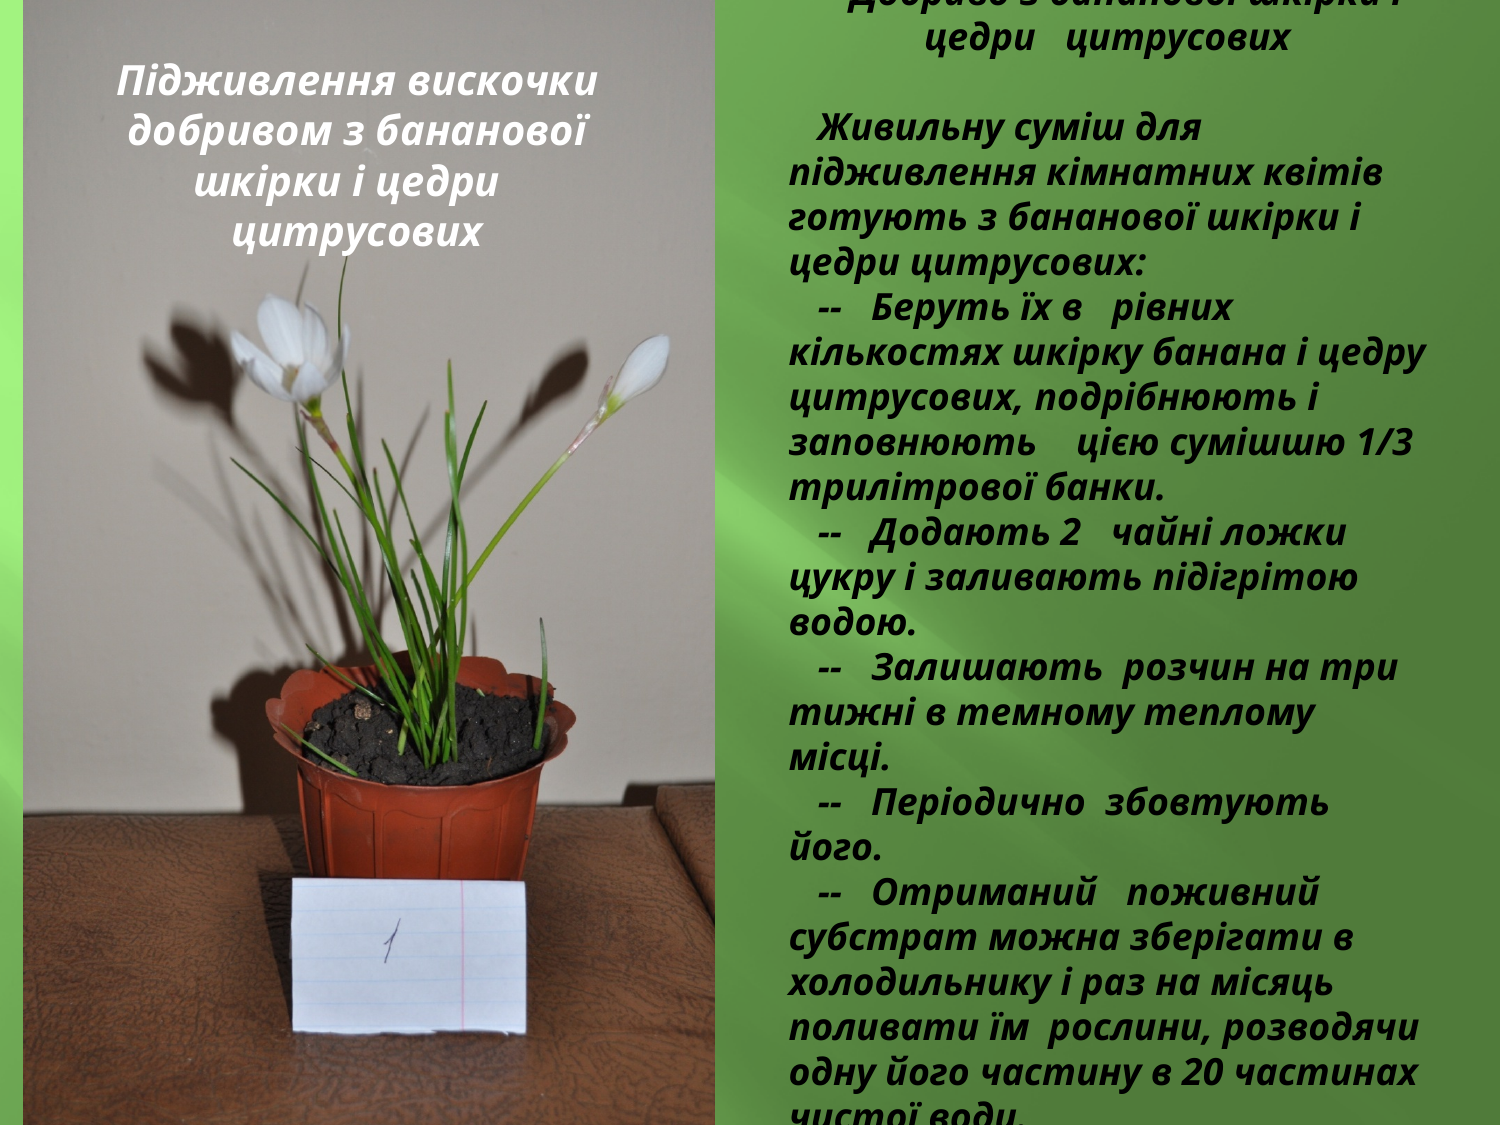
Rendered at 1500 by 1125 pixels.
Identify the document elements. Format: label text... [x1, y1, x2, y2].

text_box Добриво з бананової шкірки і цедри цитрусових Живильну суміш для підживлення кімнатних квітів готують з бананової шкірки і цедри цитрусових: -- Беруть їх в рівних кількостях шкірку банана і цедру цитрусових, подрібнюють і заповнюють цією сумішшю 1/3 трилітрової банки. -- Додають 2 чайні ложки цукру і заливають підігрітою водою. -- Залишають розчин на три тижні в темному теплому місці. -- Періодично збовтують його. -- Отриманий поживний субстрат можна зберігати в холодильнику і раз на місяць поливати їм рослини, розводячи одну його частину в 20 частинах чистої води. [773, 0, 1442, 1125]
picture [23, 0, 716, 1125]
